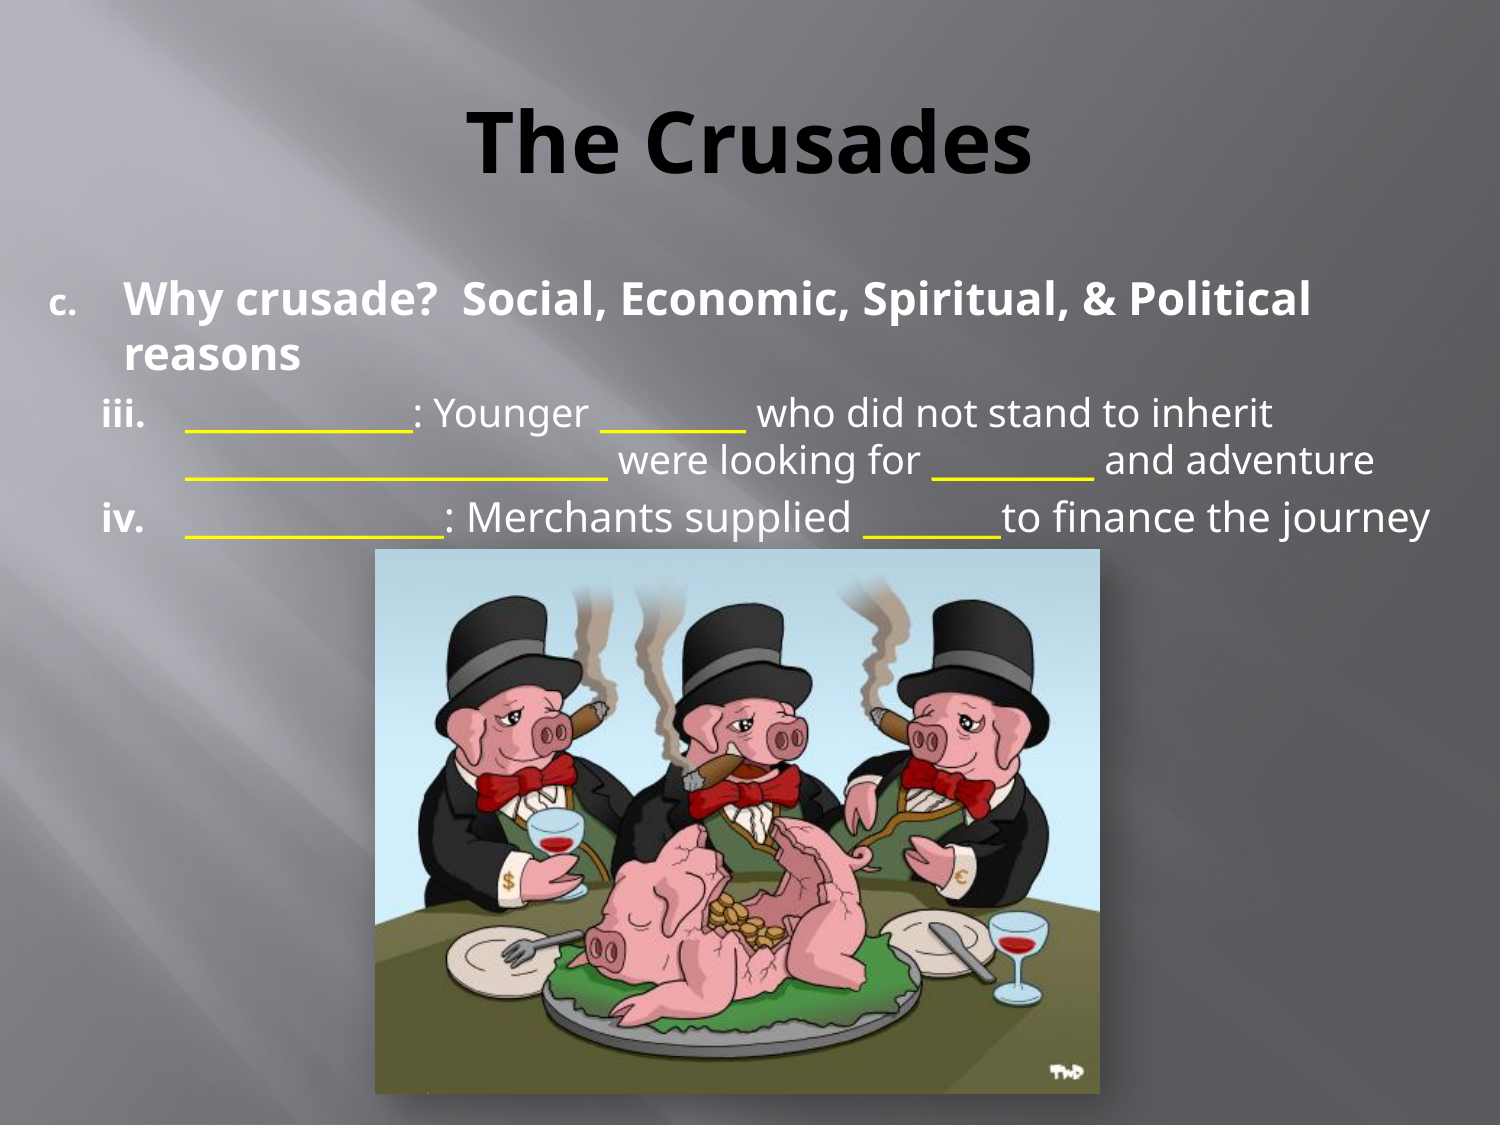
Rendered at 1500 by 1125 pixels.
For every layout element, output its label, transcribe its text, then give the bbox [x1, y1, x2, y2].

list Why crusade? Social, Economic, Spiritual, & Political reasons ______________: Younger _________ who did not stand to inherit __________________________ were looking for __________ and adventure _______________: Merchants supplied ________to finance the journey [0, 262, 1500, 1035]
title The Crusades [75, 45, 1425, 233]
picture [374, 549, 1101, 1094]
